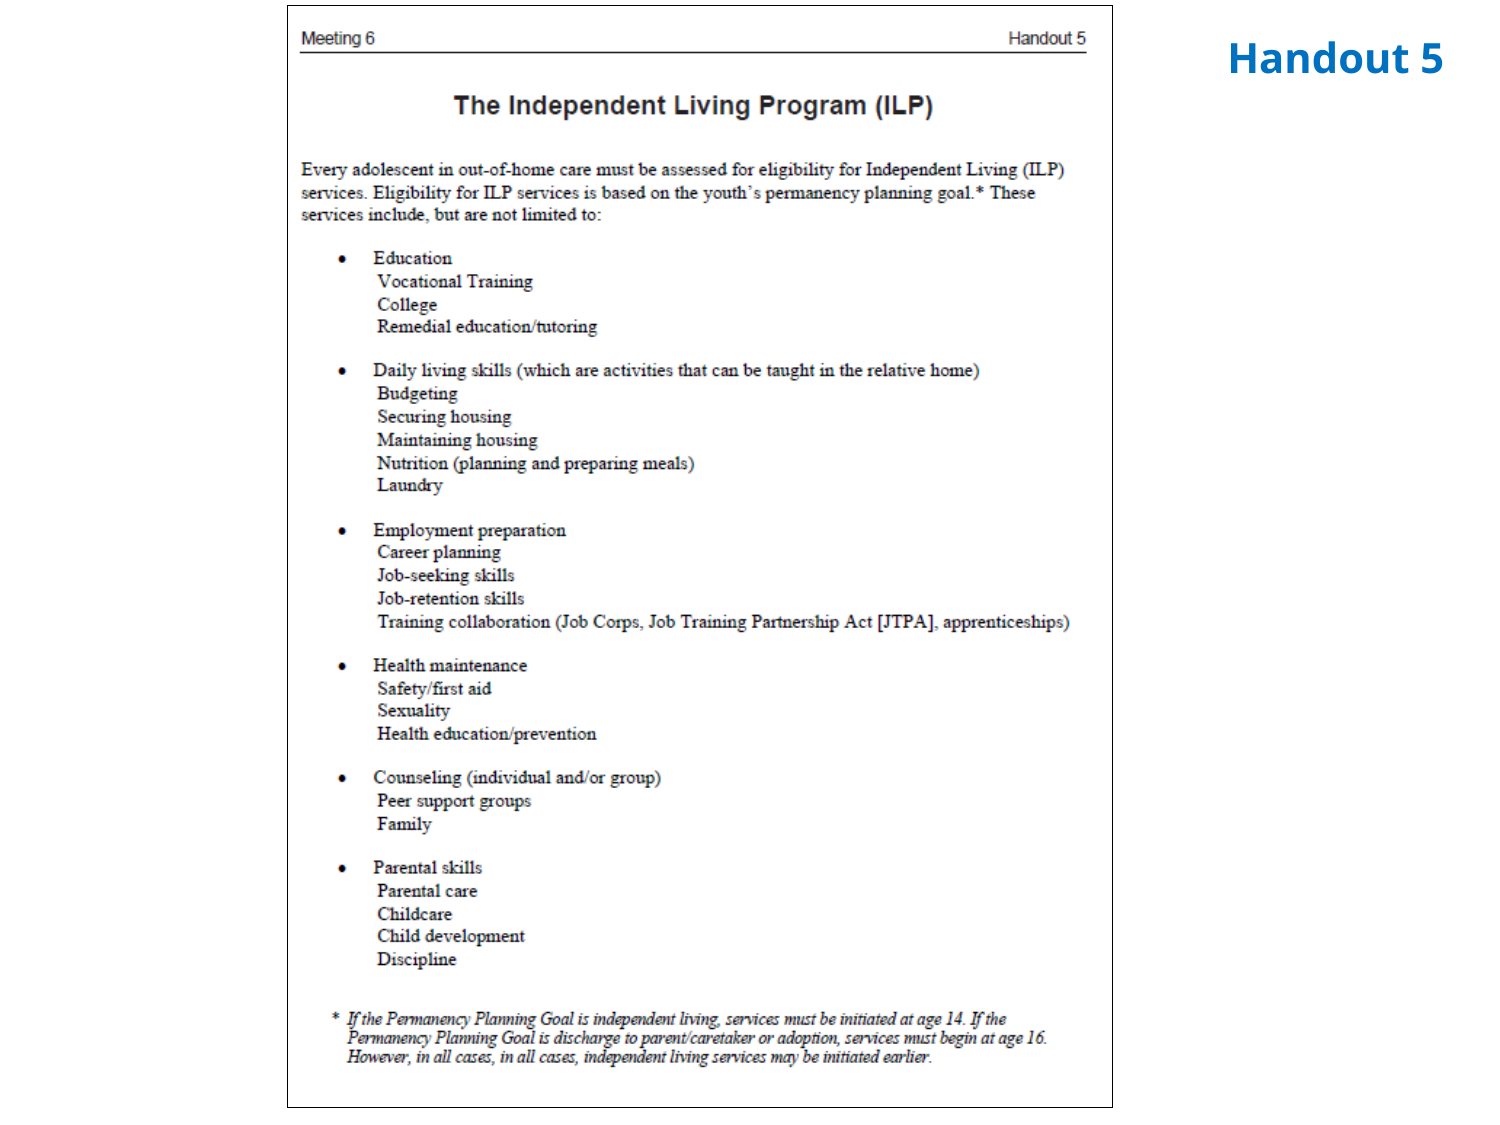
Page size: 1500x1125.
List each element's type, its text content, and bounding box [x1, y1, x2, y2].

text_box Handout 5 [1212, 24, 1475, 90]
picture [287, 4, 1113, 1108]
